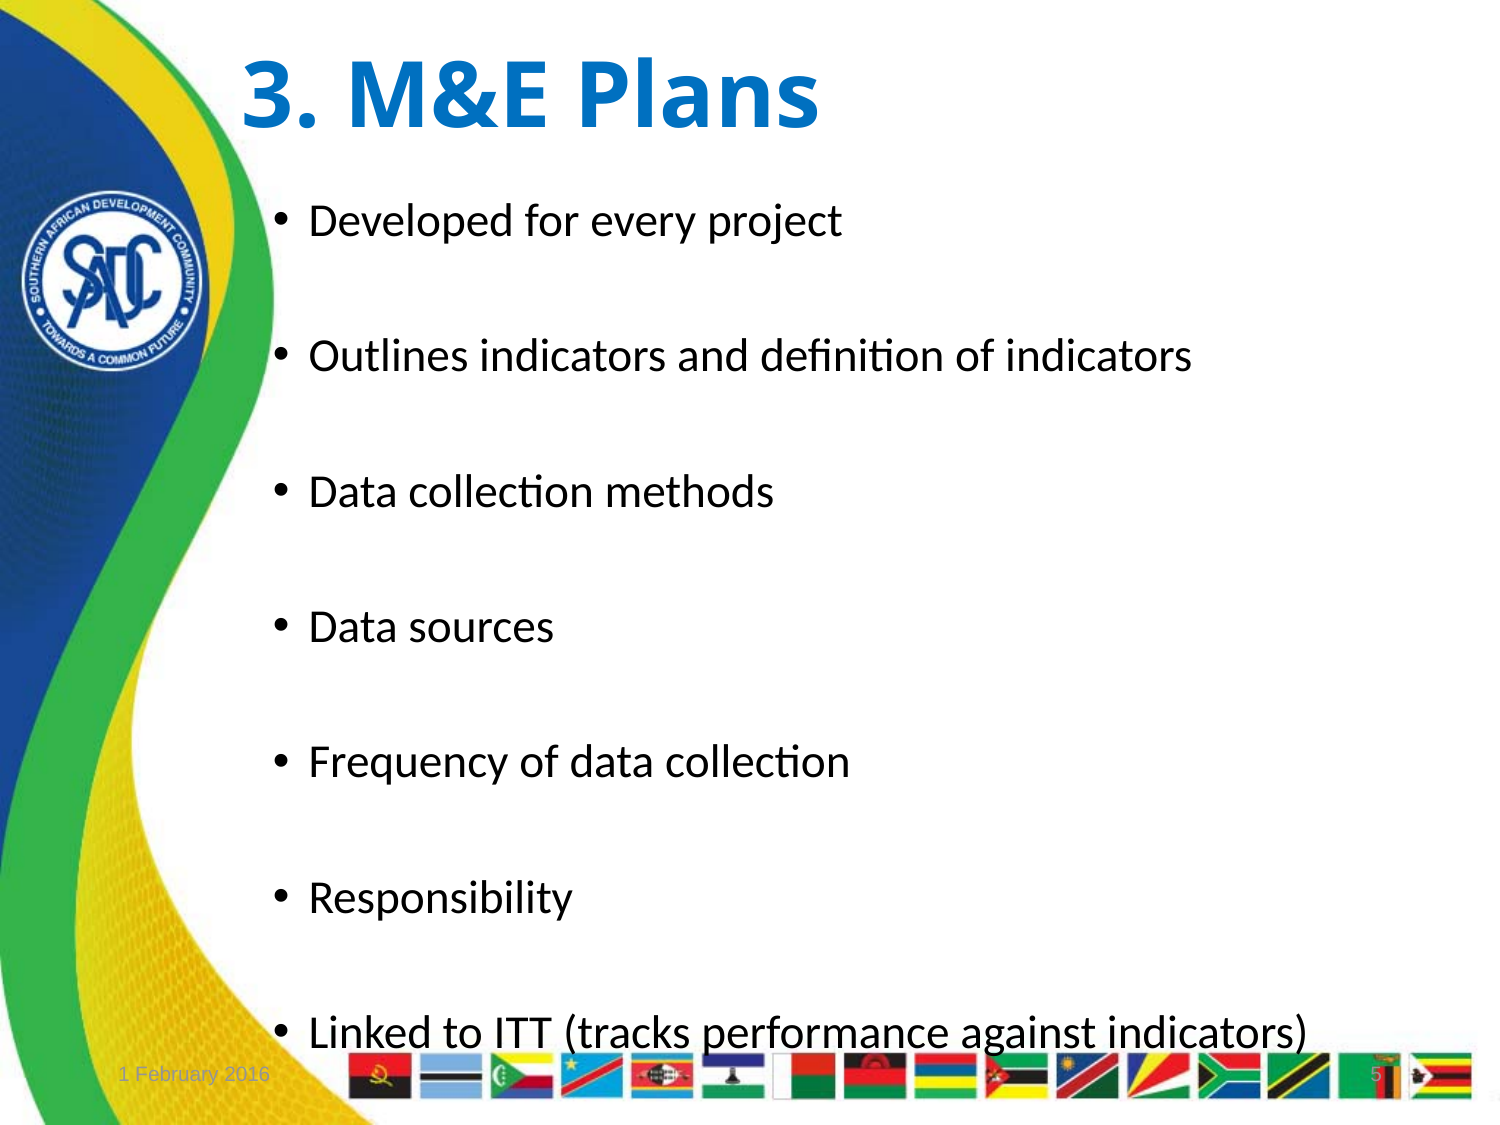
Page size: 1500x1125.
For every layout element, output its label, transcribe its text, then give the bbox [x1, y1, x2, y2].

picture [0, 0, 1500, 1125]
list Developed for every project Outlines indicators and definition of indicators Data collection methods Data sources Frequency of data collection Responsibility Linked to ITT (tracks performance against indicators) [257, 188, 1466, 1071]
title 3. M&E Plans [226, 22, 1397, 174]
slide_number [103, 1042, 441, 1103]
slide_number 5 [1059, 1042, 1397, 1103]
